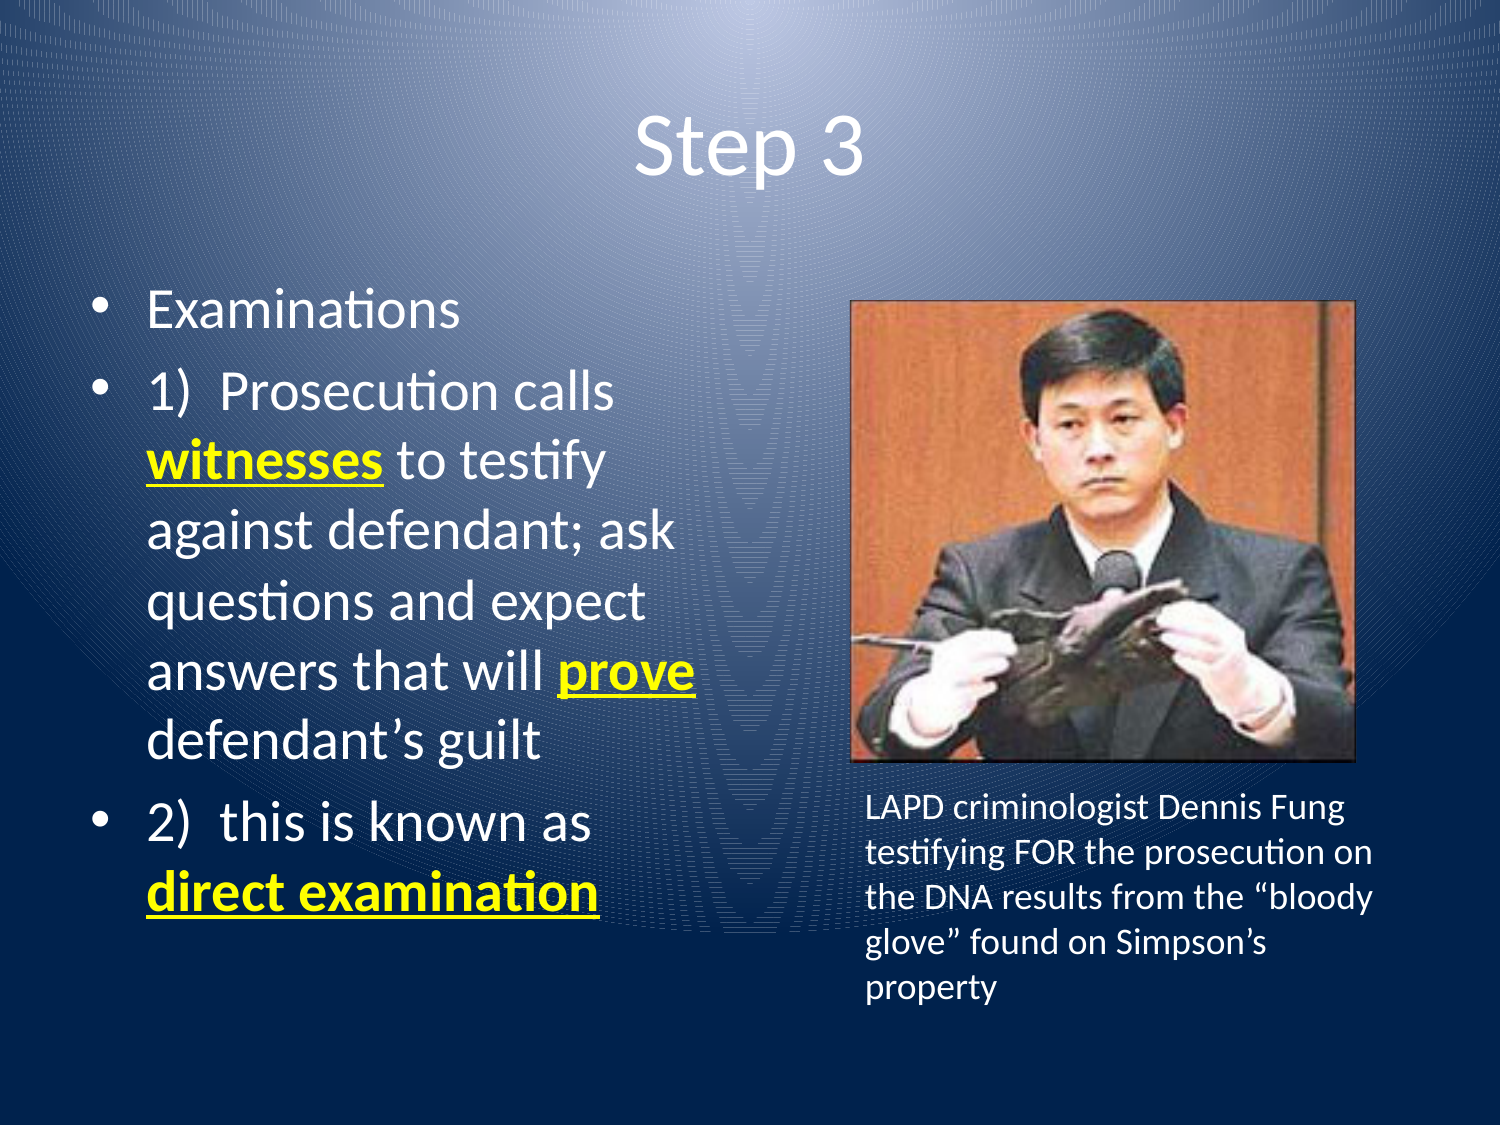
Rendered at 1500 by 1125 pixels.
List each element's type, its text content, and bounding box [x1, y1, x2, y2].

text_box LAPD criminologist Dennis Fung testifying FOR the prosecution on the DNA results from the “bloody glove” found on Simpson’s property [849, 774, 1413, 1015]
list Examinations 1) Prosecution calls witnesses to testify against defendant; ask questions and expect answers that will prove defendant’s guilt 2) this is known as direct examination [75, 262, 738, 1005]
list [849, 299, 1357, 763]
title Step 3 [75, 45, 1425, 233]
